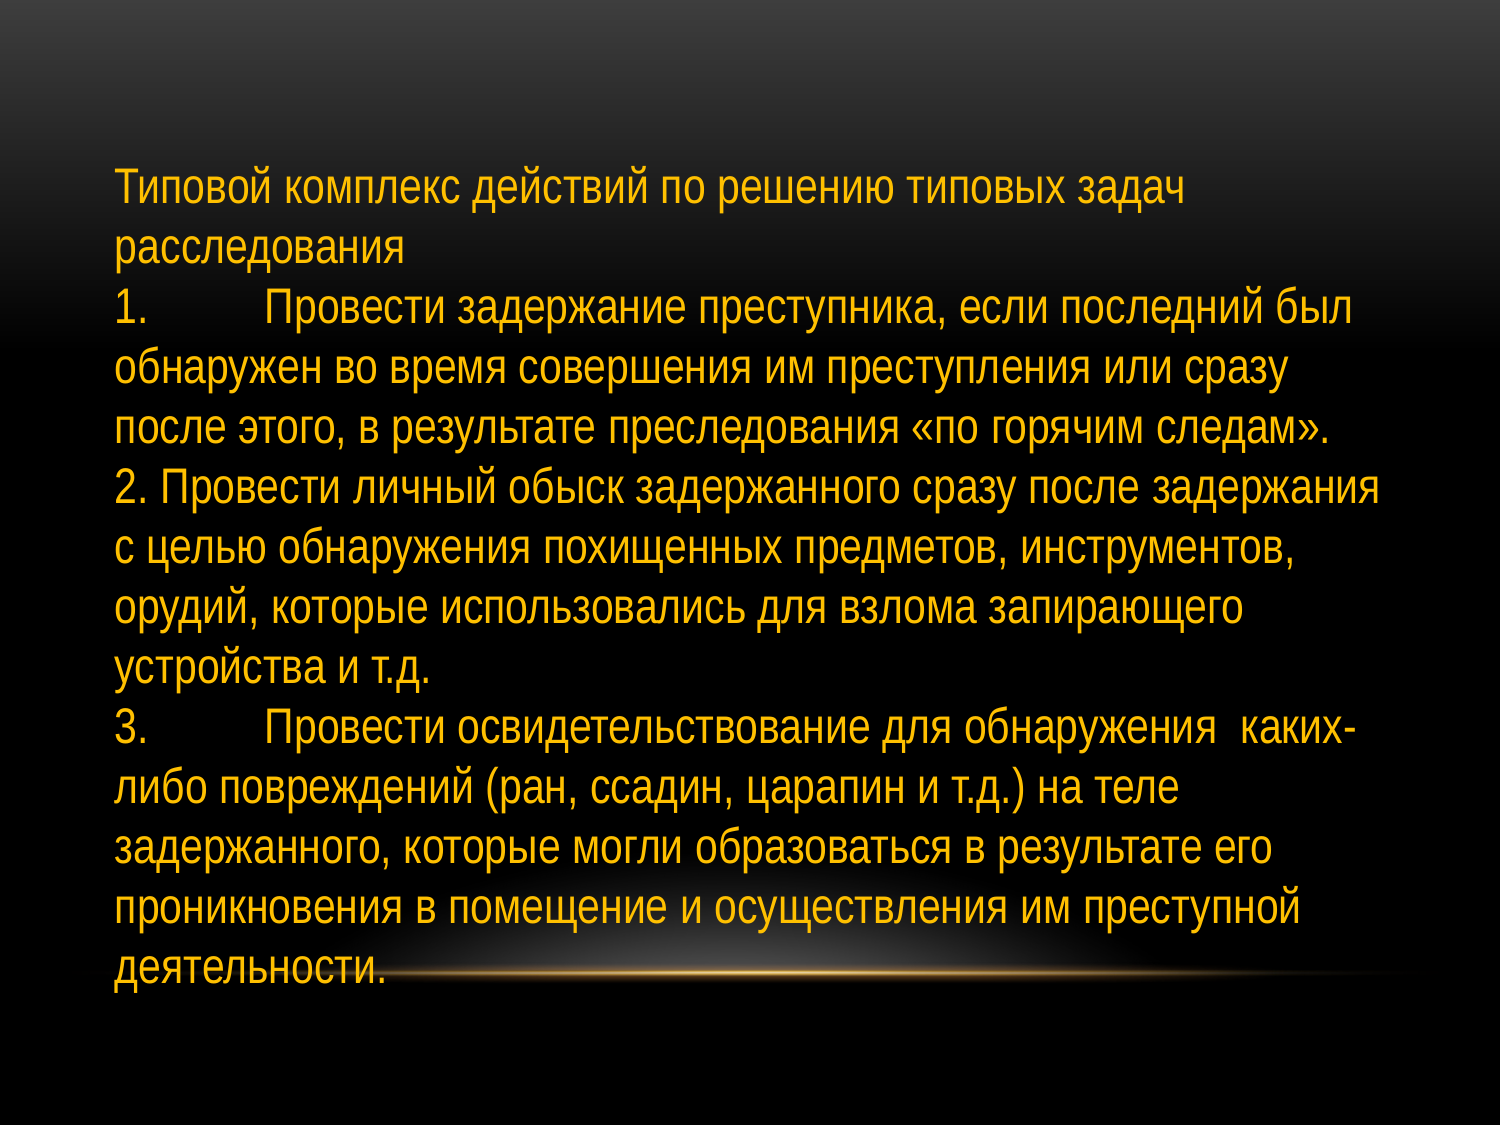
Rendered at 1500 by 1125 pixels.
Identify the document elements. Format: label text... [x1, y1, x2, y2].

picture [0, 0, 1500, 1125]
text_box Типовой комплекс действий по решению типовых задач расследования 1. Провести задержание преступника, если последний был обнаружен во время совершения им преступления или сразу после этого, в результате преследования «по горячим следам». 2. Провести личный обыск задержанного сразу после задержания с целью обнаружения похищенных предметов, инструментов, орудий, которые использовались для взлома запирающего устройства и т.д. 3. Провести освидетельствование для обнаружения каких-либо повреждений (ран, ссадин, царапин и т.д.) на теле задержанного, которые могли образоваться в результате его проникновения в помещение и осуществления им преступной деятельности. [100, 145, 1400, 1001]
